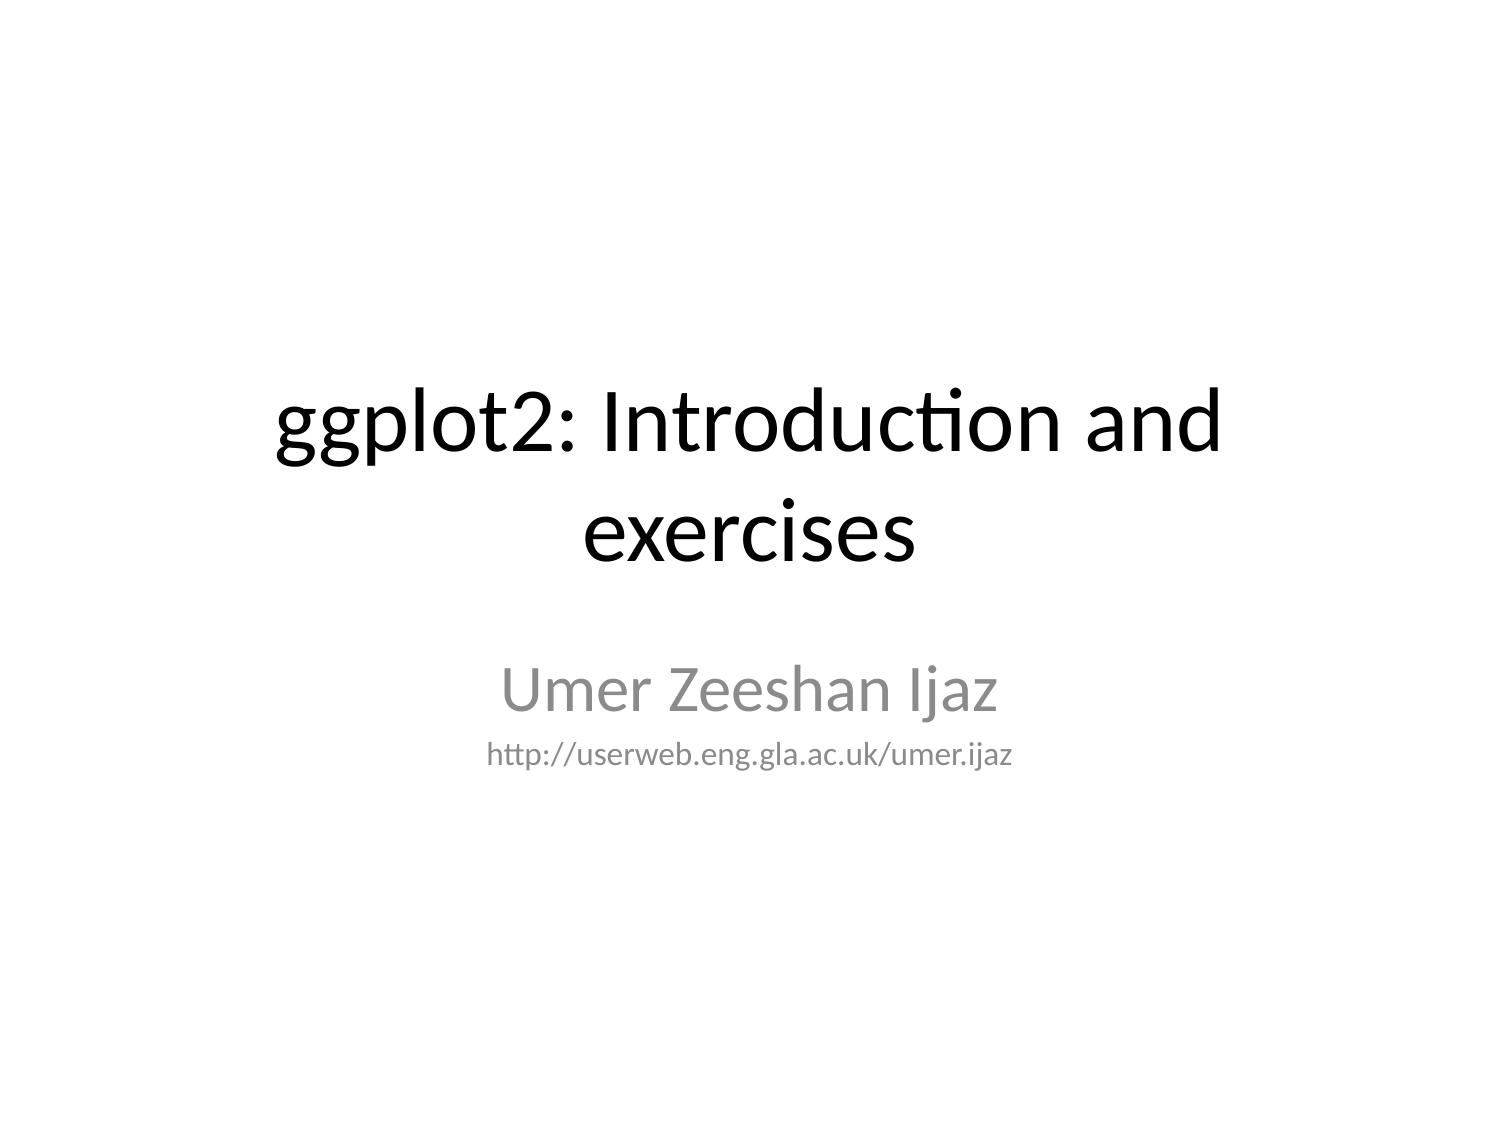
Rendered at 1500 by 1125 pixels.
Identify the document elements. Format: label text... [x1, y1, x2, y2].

title ggplot2: Introduction and exercises [112, 349, 1388, 591]
subtitle Umer Zeeshan Ijaz http://userweb.eng.gla.ac.uk/umer.ijaz [225, 637, 1275, 925]
